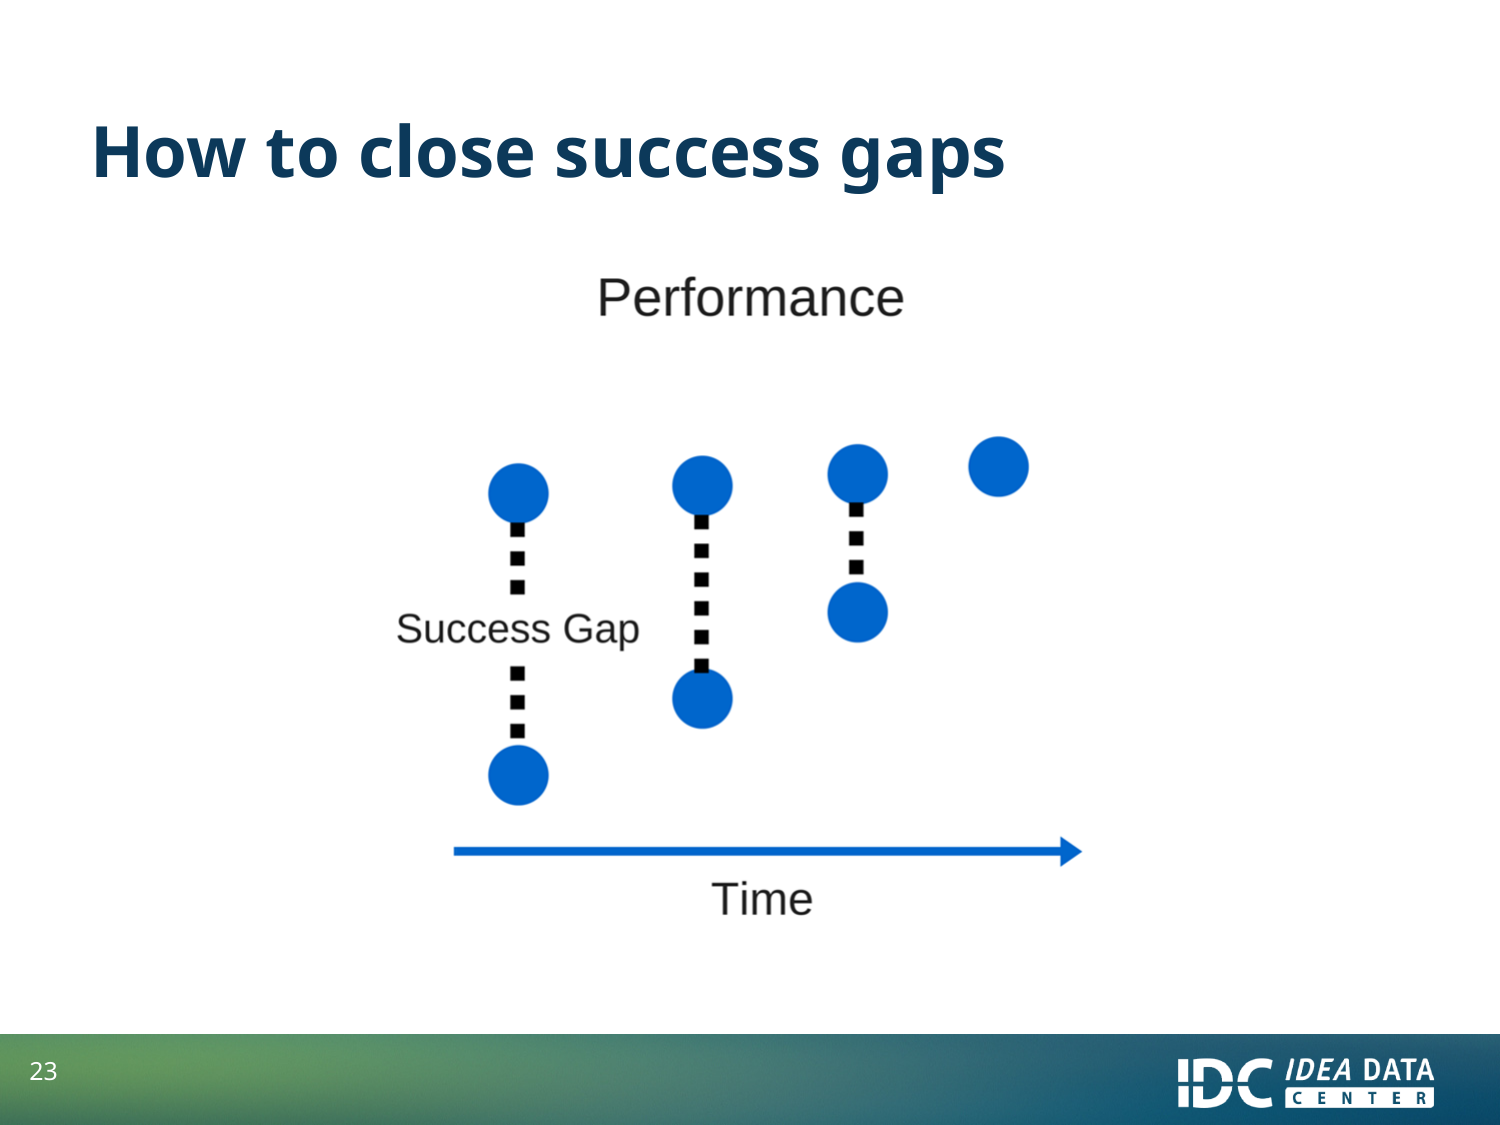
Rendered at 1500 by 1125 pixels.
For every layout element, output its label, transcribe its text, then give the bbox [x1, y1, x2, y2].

picture [0, 1034, 1500, 1125]
picture [260, 243, 1240, 979]
slide_number 23 [11, 1042, 73, 1103]
title How to close success gaps [75, 15, 1425, 199]
